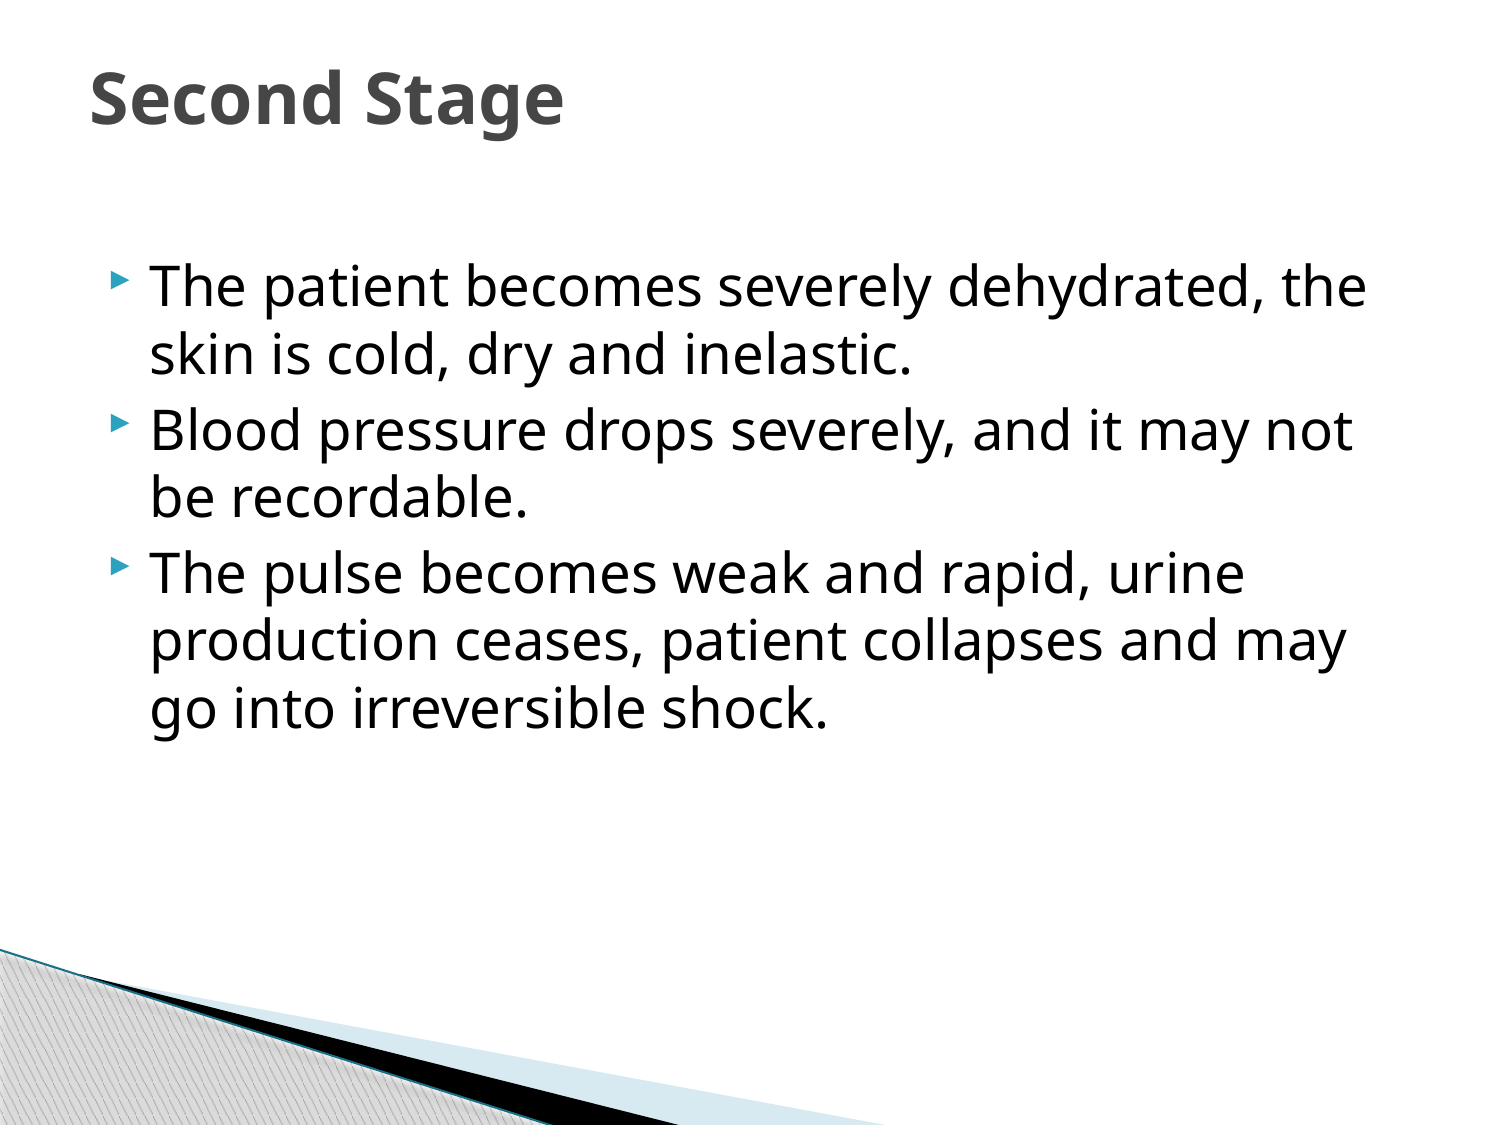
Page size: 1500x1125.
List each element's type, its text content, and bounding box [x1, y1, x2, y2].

list The patient becomes severely dehydrated, the skin is cold, dry and inelastic. Blood pressure drops severely, and it may not be recordable. The pulse becomes weak and rapid, urine production ceases, patient collapses and may go into irreversible shock. [75, 243, 1425, 986]
title Second Stage [75, 45, 1425, 233]
